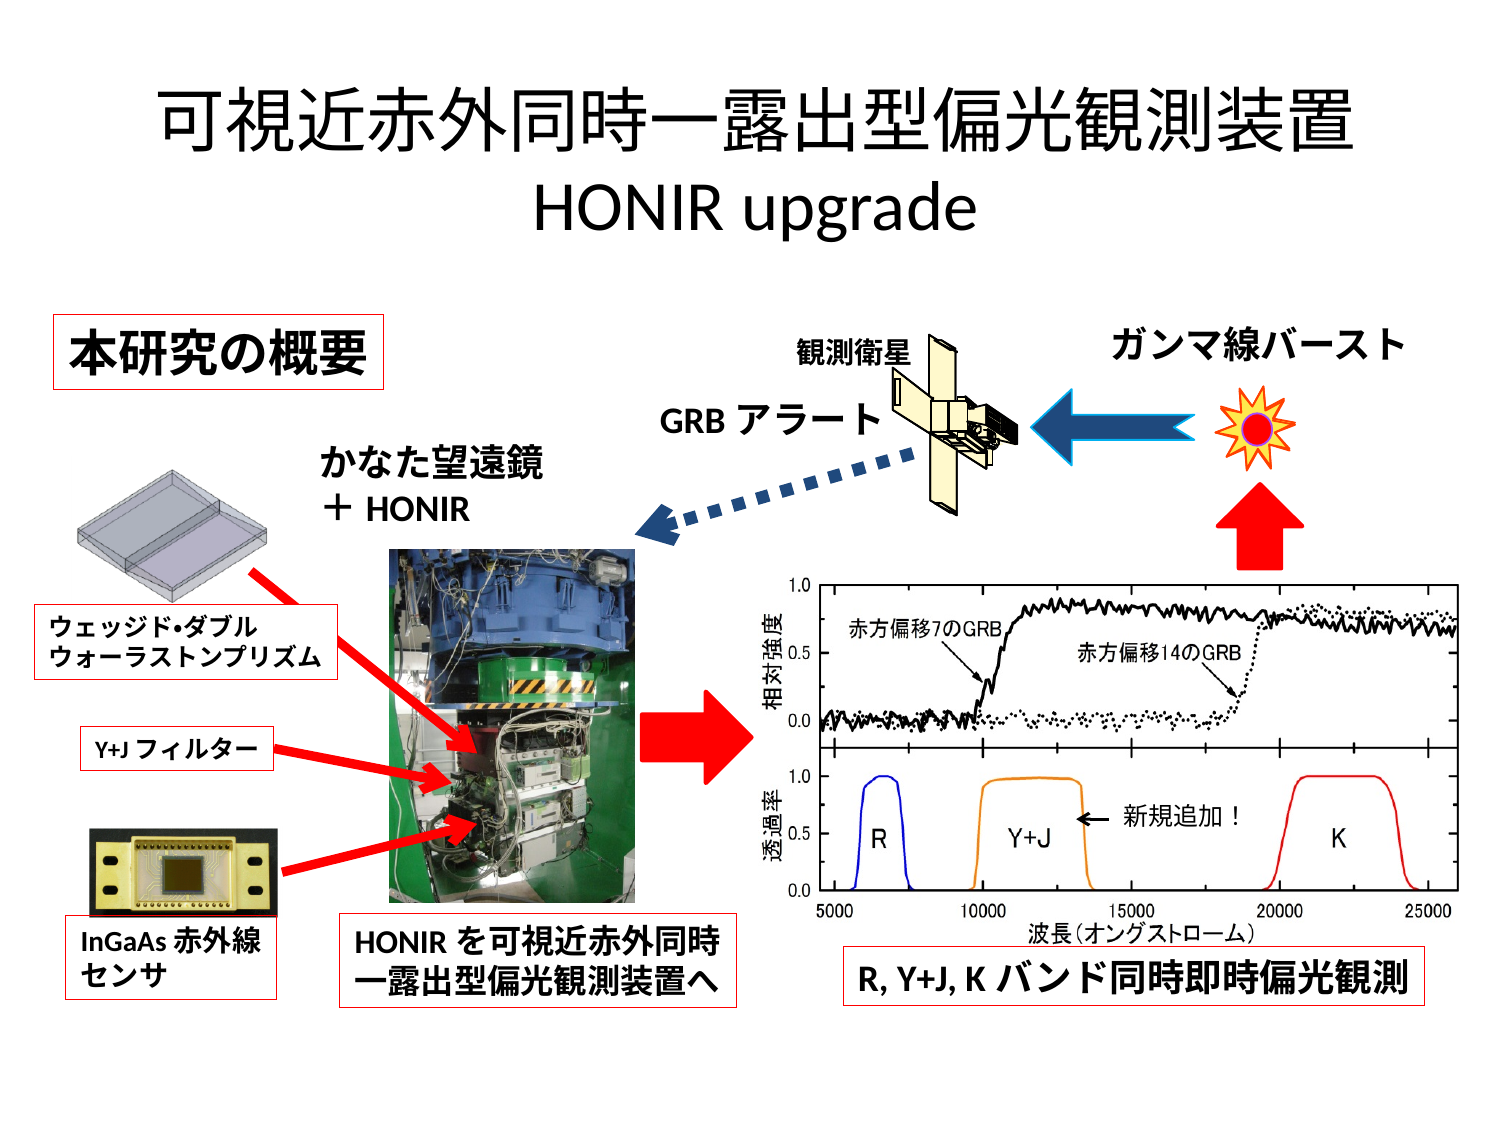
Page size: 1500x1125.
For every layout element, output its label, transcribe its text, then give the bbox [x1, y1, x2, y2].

title 可視近赤外同時一露出型偏光観測装置 HONIR upgrade [29, 66, 1483, 254]
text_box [41, 314, 1459, 1024]
